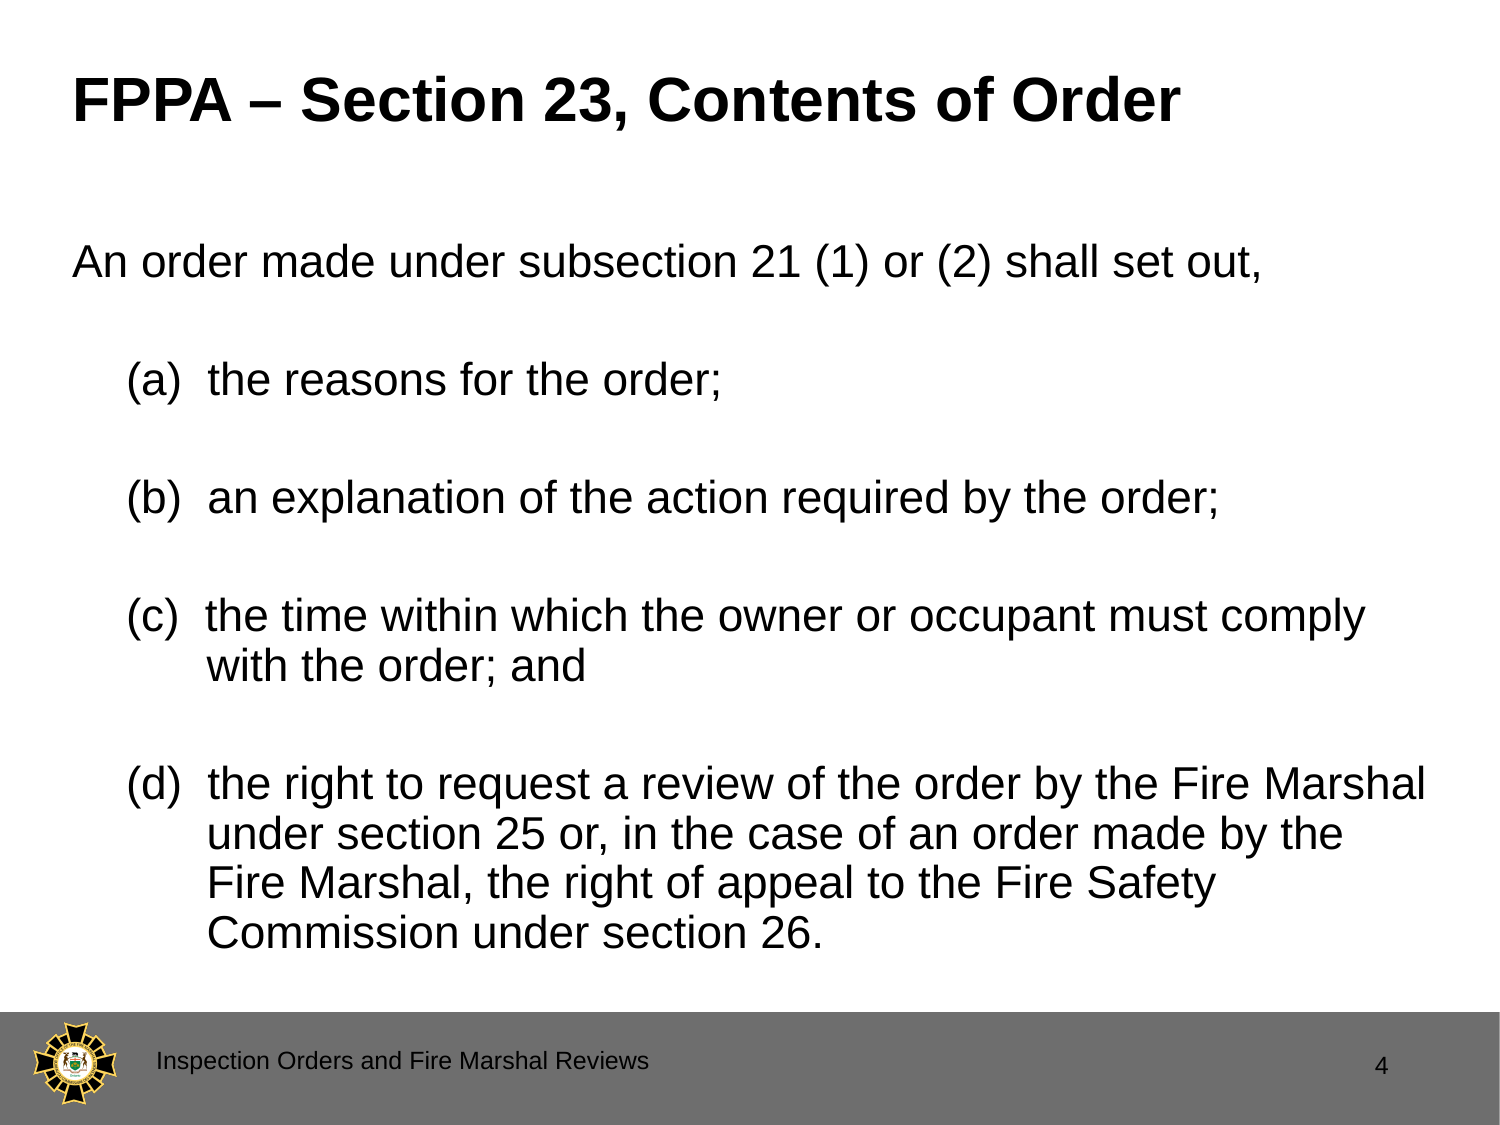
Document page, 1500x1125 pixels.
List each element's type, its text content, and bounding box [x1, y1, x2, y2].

picture [33, 1022, 117, 1105]
footer Inspection Orders and Fire Marshal Reviews [141, 1029, 729, 1090]
slide_number 4 [1359, 1035, 1445, 1096]
list An order made under subsection 21 (1) or (2) shall set out, (a) the reasons for the order; (b) an explanation of the action required by the order; (c) the time within which the owner or occupant must comply with the order; and (d) the right to request a review of the order by the Fire Marshal under section 25 or, in the case of an order made by the Fire Marshal, the right of appeal to the Fire Safety Commission under section 26. [56, 229, 1445, 974]
title FPPA – Section 23, Contents of Order [56, 59, 1445, 229]
